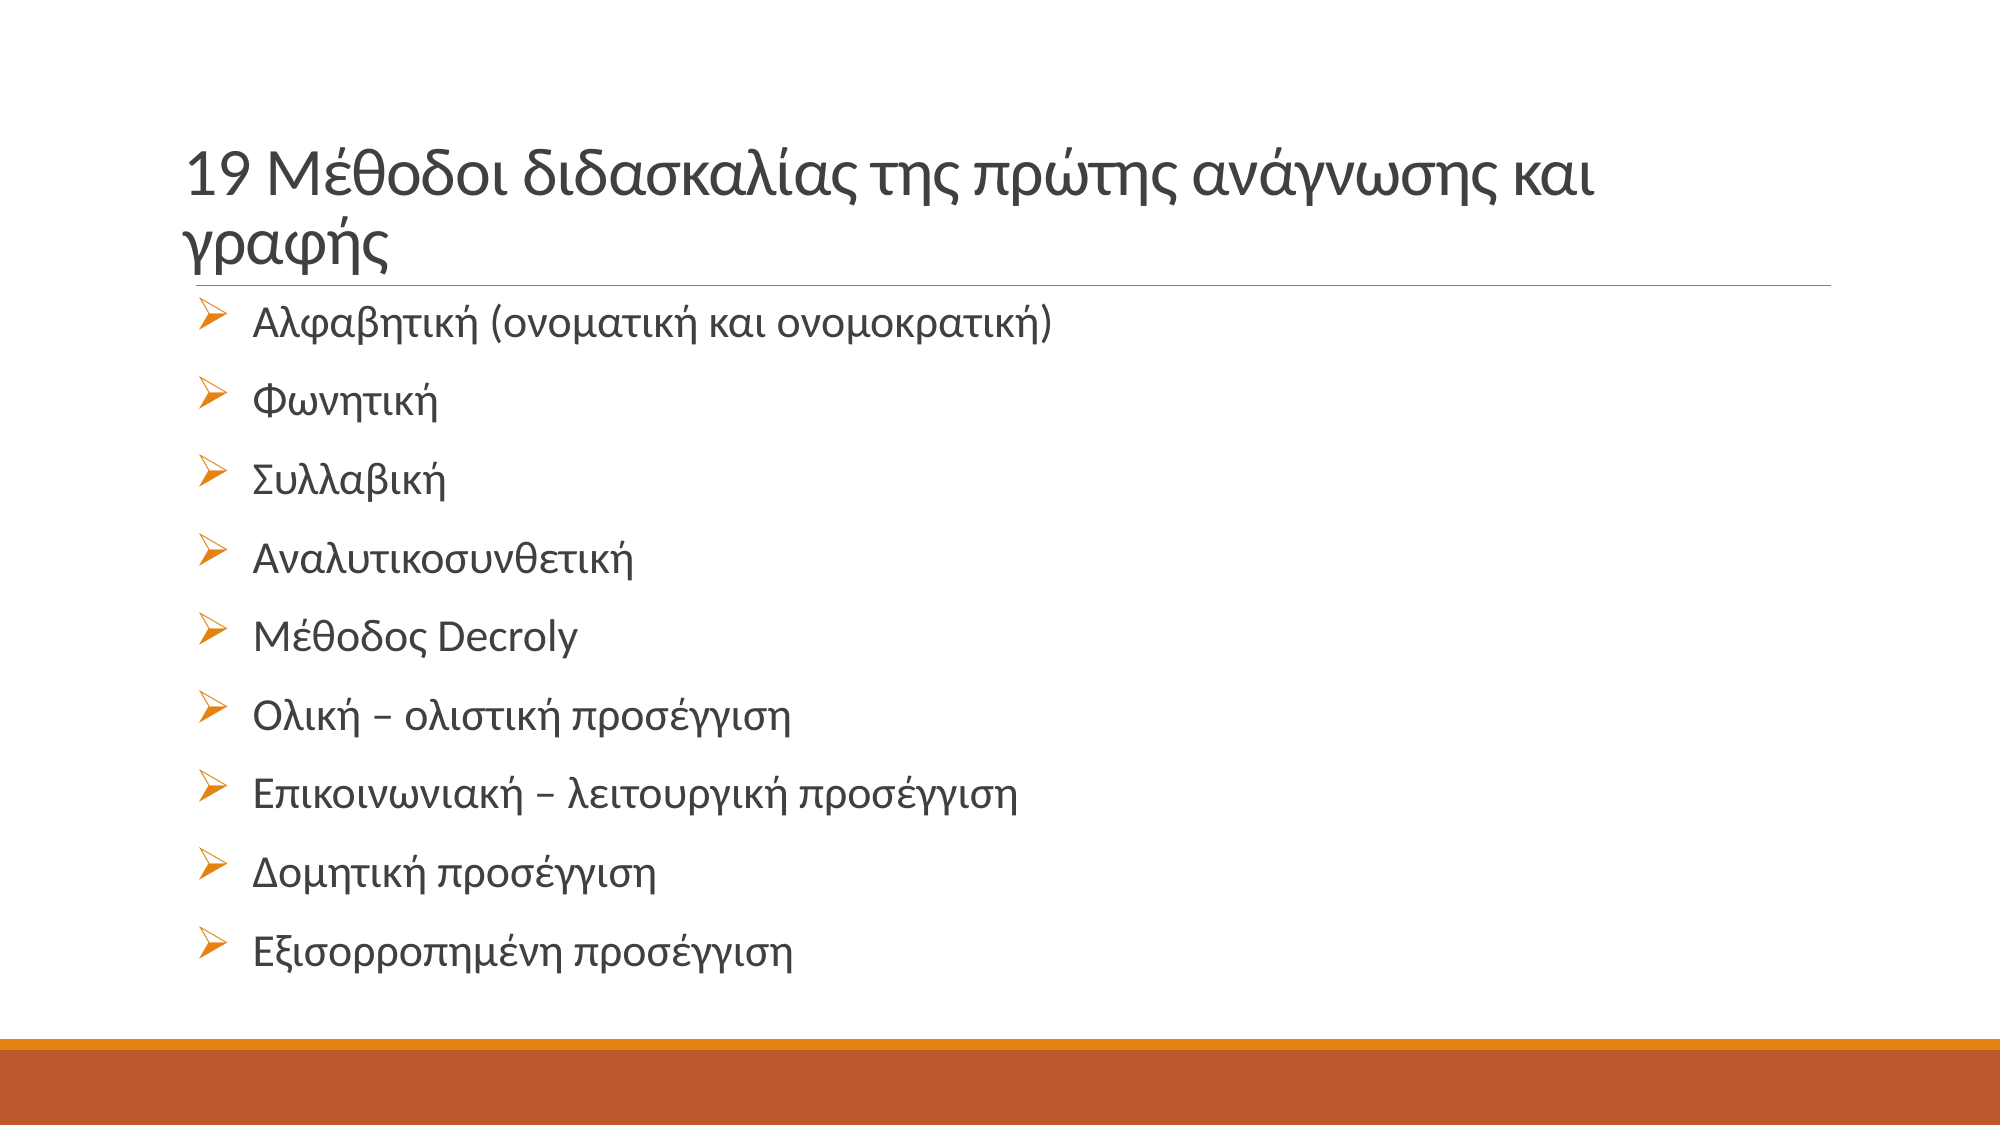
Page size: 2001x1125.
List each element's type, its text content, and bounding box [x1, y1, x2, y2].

list Αλφαβητική (ονοματική και ονομοκρατική) Φωνητική Συλλαβική Αναλυτικοσυνθετική Μέθοδος Decroly Ολική – ολιστική προσέγγιση Επικοινωνιακή – λειτουργική προσέγγιση Δομητική προσέγγιση Εξισορροπημένη προσέγγιση [180, 290, 1830, 1038]
title 19 Μέθοδοι διδασκαλίας της πρώτης ανάγνωσης και γραφής [169, 129, 1819, 368]
